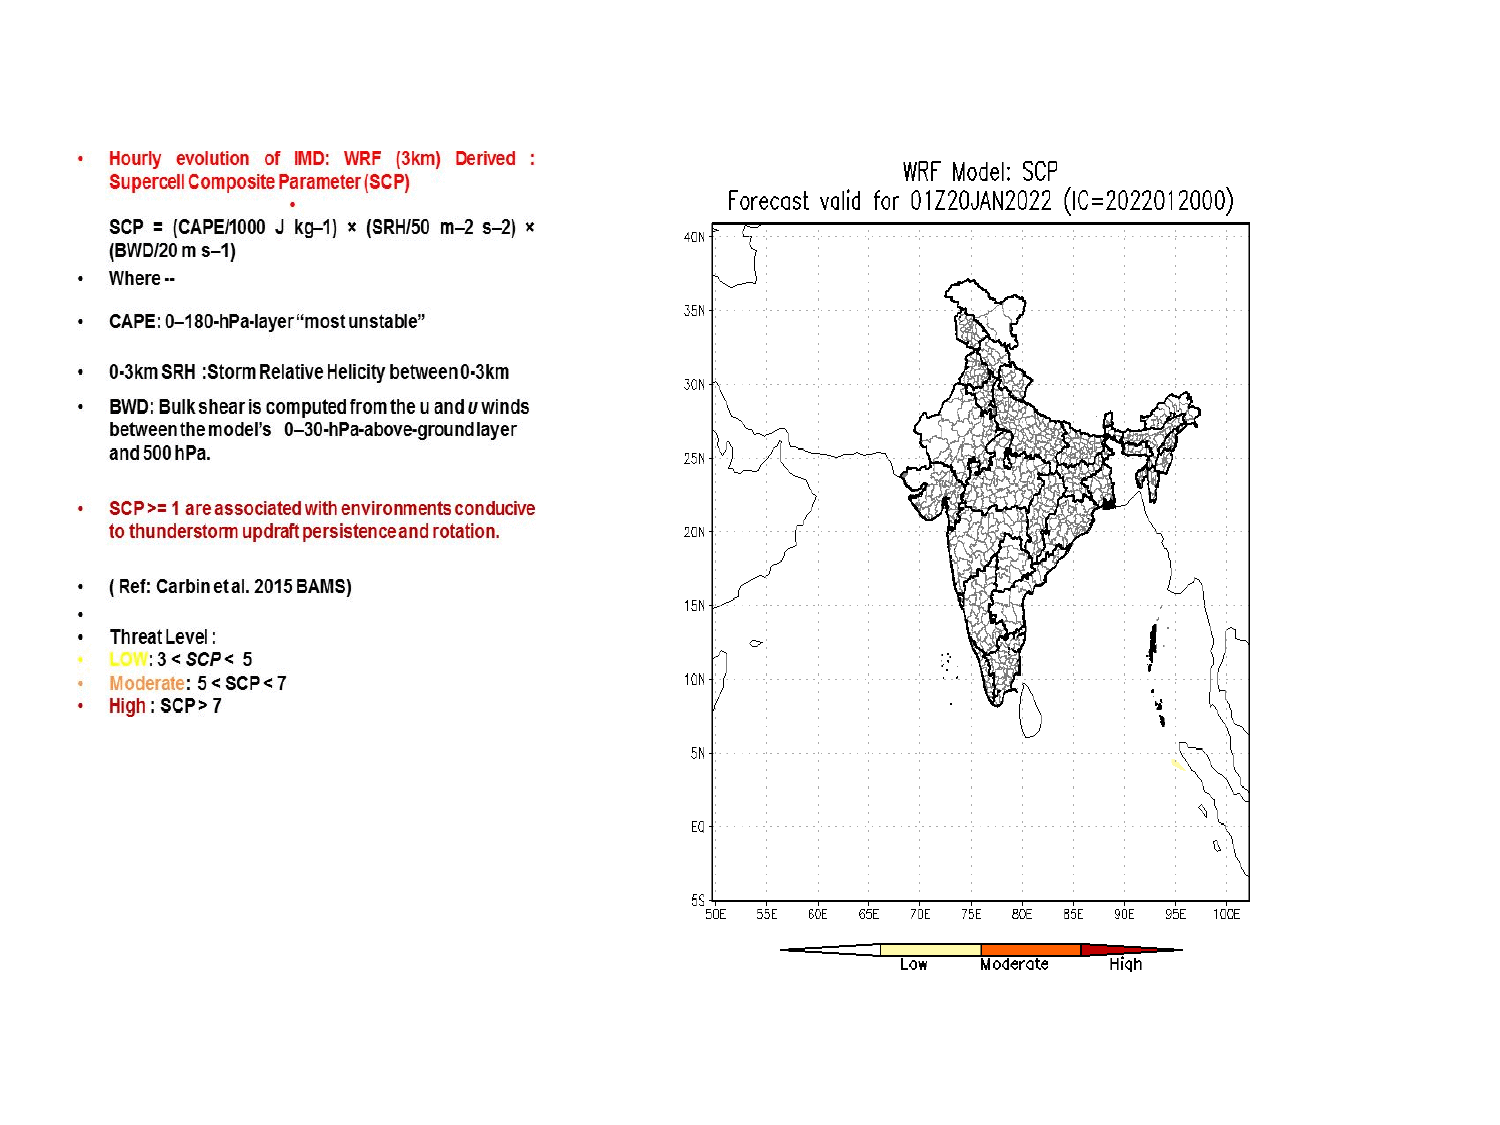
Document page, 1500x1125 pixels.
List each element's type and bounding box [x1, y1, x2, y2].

picture [74, 149, 1426, 976]
